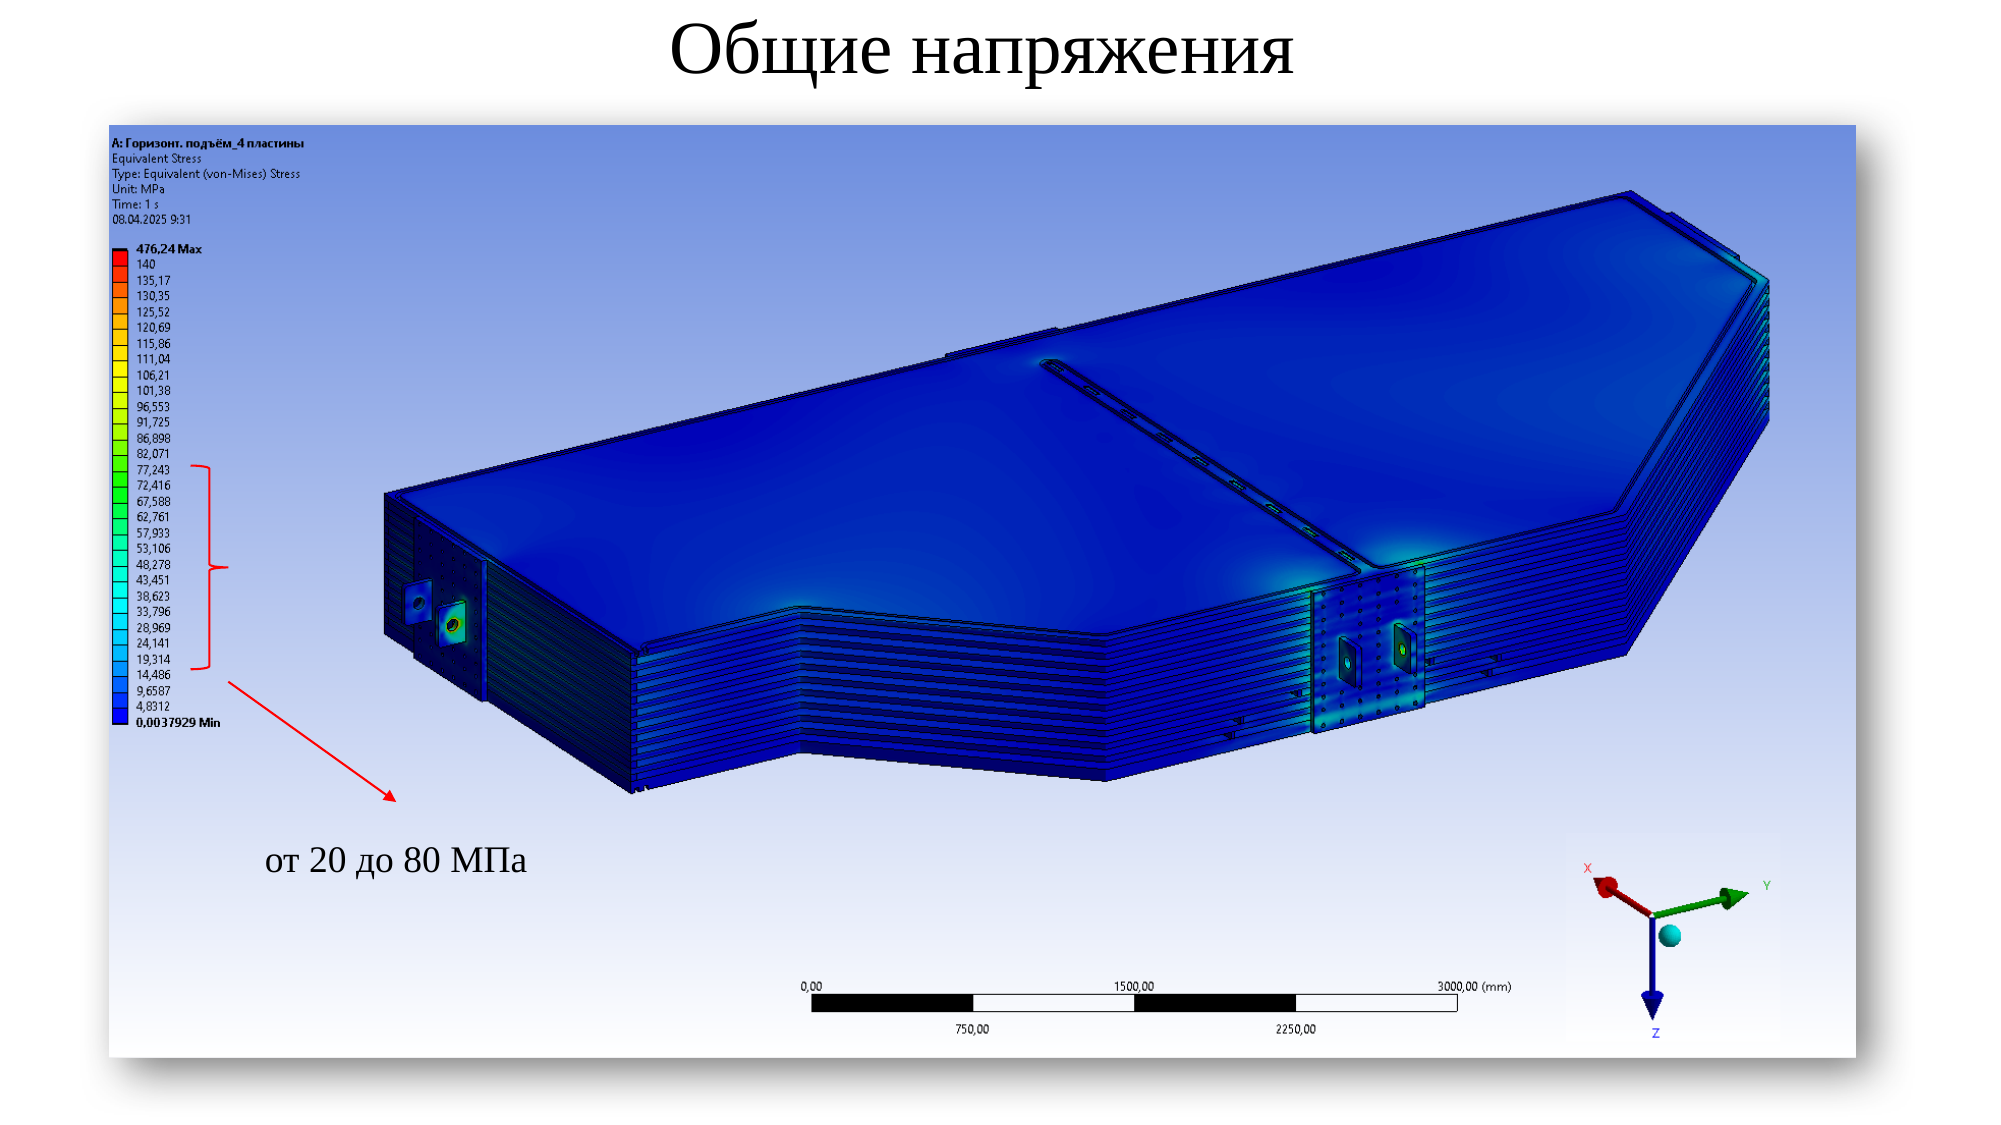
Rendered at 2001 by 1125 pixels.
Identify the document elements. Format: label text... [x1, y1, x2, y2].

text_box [228, 681, 397, 803]
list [109, 125, 1856, 1058]
title Общие напряжения [256, 0, 1710, 100]
